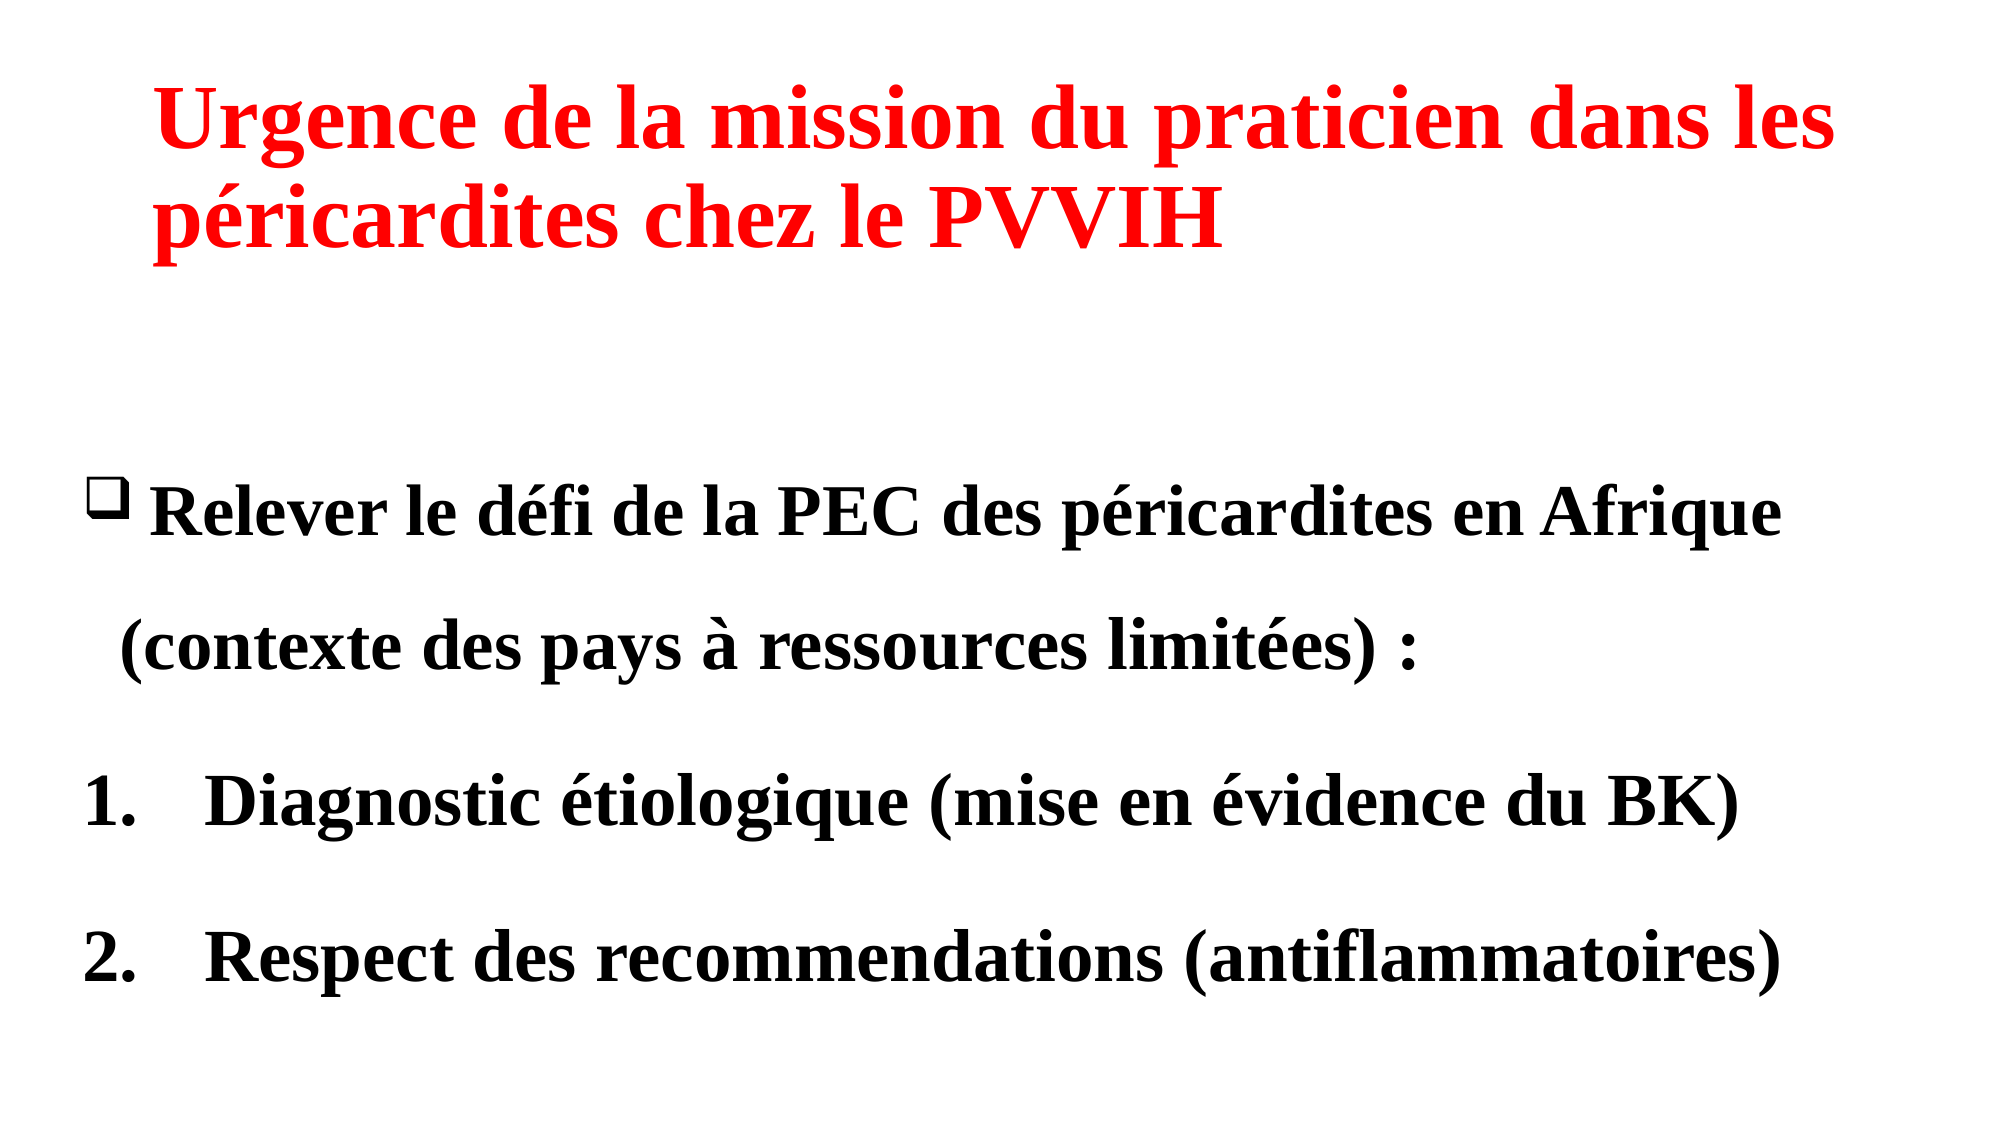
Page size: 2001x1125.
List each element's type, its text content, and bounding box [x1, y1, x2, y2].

title Urgence de la mission du praticien dans les péricardites chez le PVVIH [137, 59, 1863, 278]
list Relever le défi de la PEC des péricardites en Afrique (contexte des pays à ressources limitées) : Diagnostic étiologique (mise en évidence du BK) Respect des recommendations (antiflammatoires) [67, 411, 1940, 1066]
